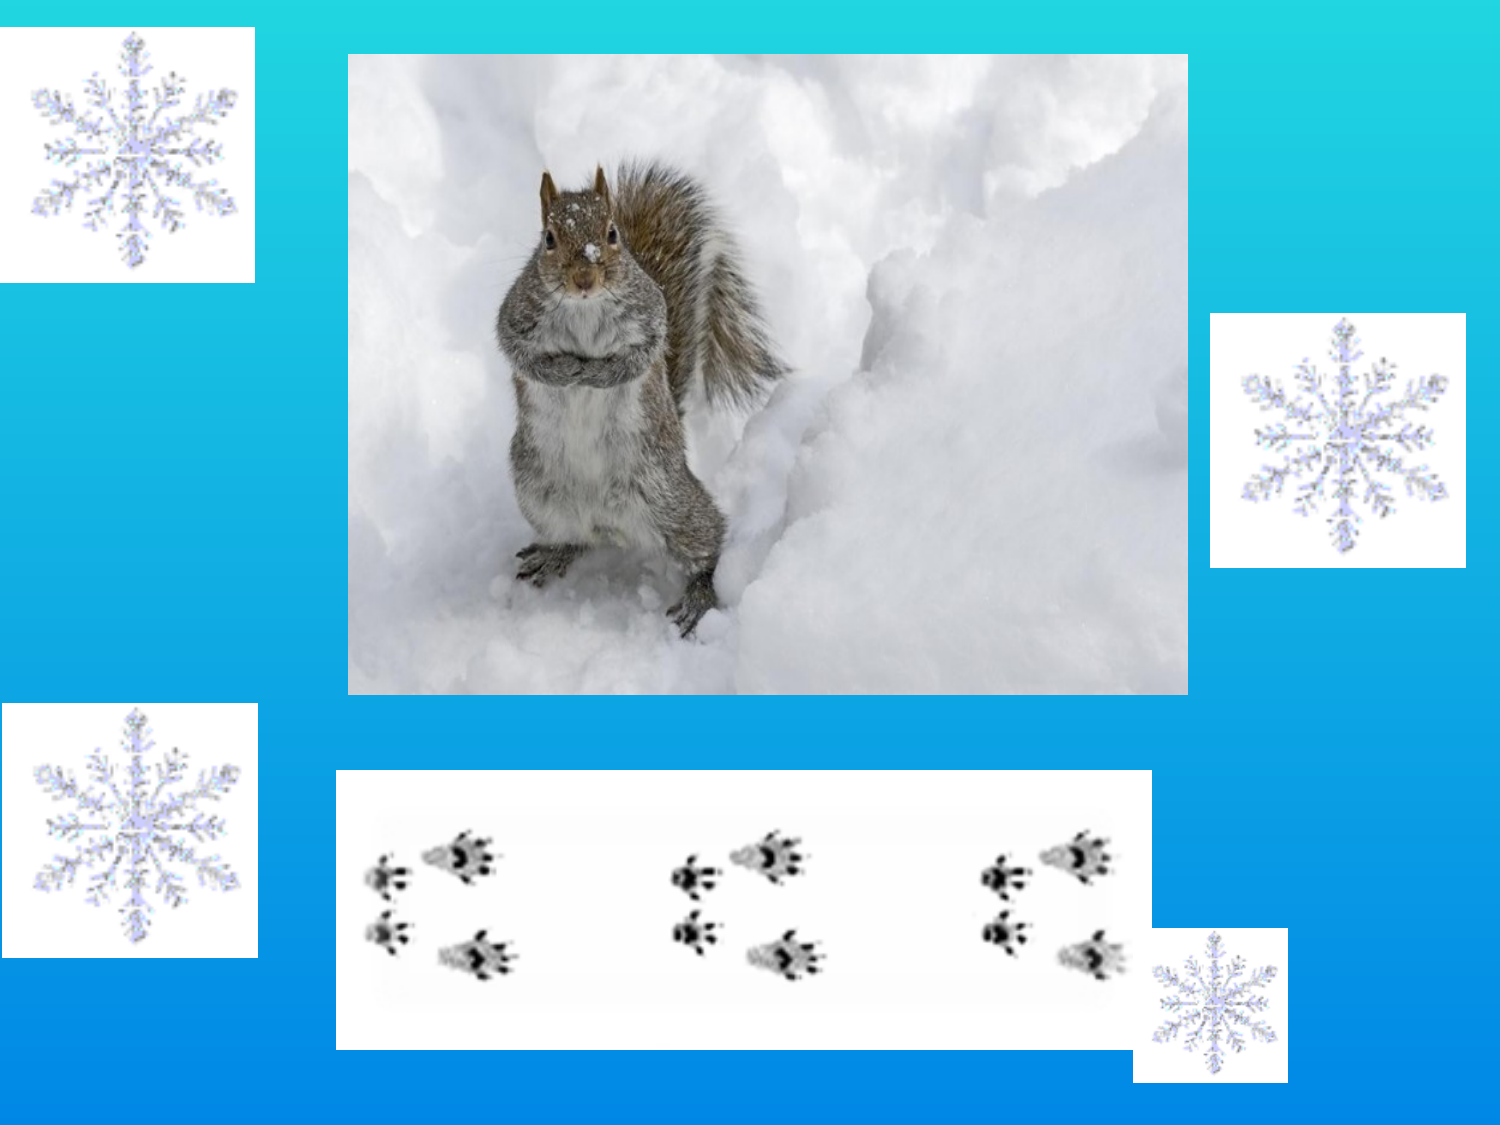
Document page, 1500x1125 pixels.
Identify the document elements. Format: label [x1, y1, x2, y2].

picture [0, 27, 255, 283]
picture [331, 891, 335, 902]
picture [336, 771, 1288, 1083]
picture [2, 704, 260, 958]
picture [0, 54, 1500, 694]
